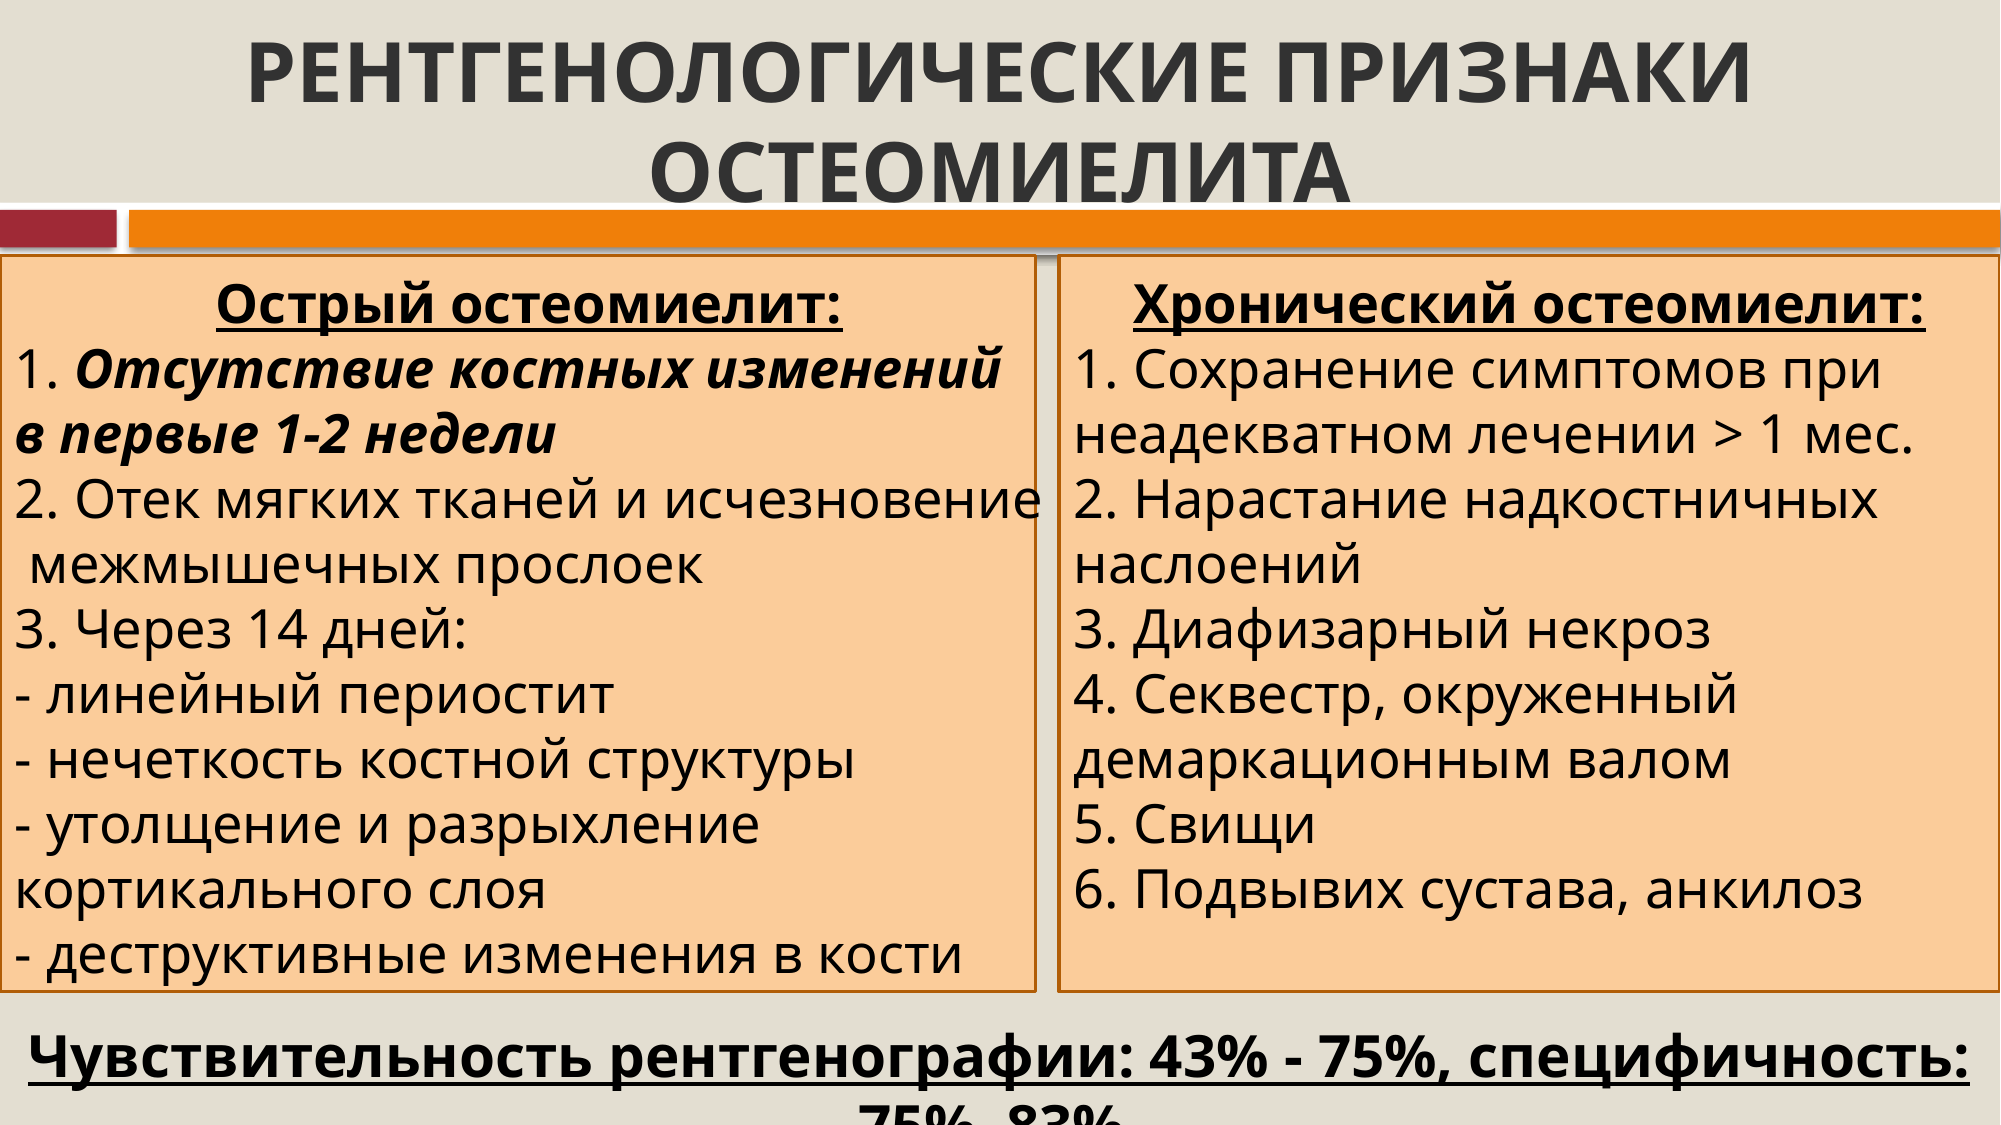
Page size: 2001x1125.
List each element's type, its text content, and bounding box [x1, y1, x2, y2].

text_box Хронический остеомиелит: 1. Сохранение симптомов при неадекватном лечении > 1 мес. 2. Нарастание надкостничных наслоений 3. Диафизарный некроз 4. Секвестр, окруженный демаркационным валом 5. Свищи 6. Подвывих сустава, анкилоз [1059, 262, 2000, 992]
text_box [0, 254, 1037, 262]
text_box Острый остеомиелит: 1. Отсутствие костных изменений в первые 1-2 недели 2. Отек мягких тканей и исчезновение межмышечных прослоек 3. Через 14 дней: - линейный периостит - нечеткость костной структуры - утолщение и разрыхление кортикального слоя - деструктивные изменения в кости [0, 262, 1059, 1112]
title РЕНТГЕНОЛОГИЧЕСКИЕ ПРИЗНАКИ ОСТЕОМИЕЛИТА [0, 37, 2000, 200]
text_box [1057, 254, 2000, 262]
text_box Чувствительность рентгенографии: 43% - 75%, специфичность: 75%–83% [0, 1011, 2000, 1125]
